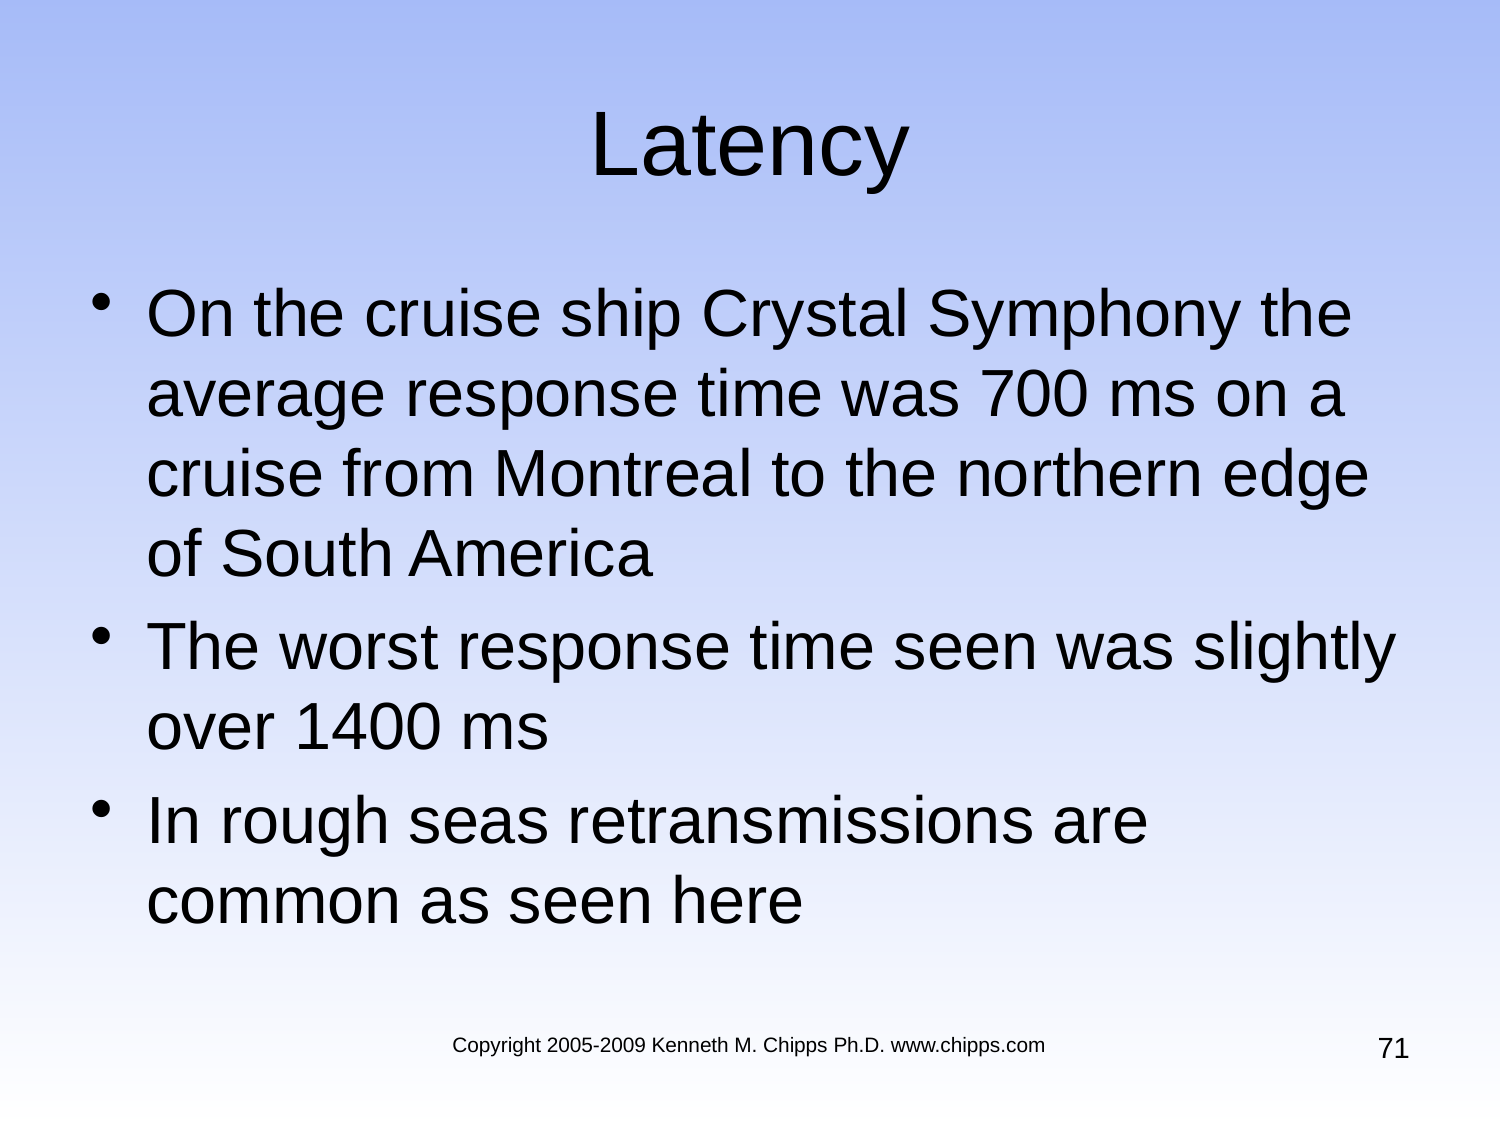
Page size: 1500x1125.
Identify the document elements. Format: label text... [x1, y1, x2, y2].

footer Copyright 2005-2009 Kenneth M. Chipps Ph.D. www.chipps.com [432, 1024, 1066, 1103]
title Latency [75, 45, 1425, 233]
slide_number 71 [1074, 1021, 1426, 1101]
list On the cruise ship Crystal Symphony the average response time was 700 ms on a cruise from Montreal to the northern edge of South America The worst response time seen was slightly over 1400 ms In rough seas retransmissions are common as seen here [75, 262, 1425, 1005]
